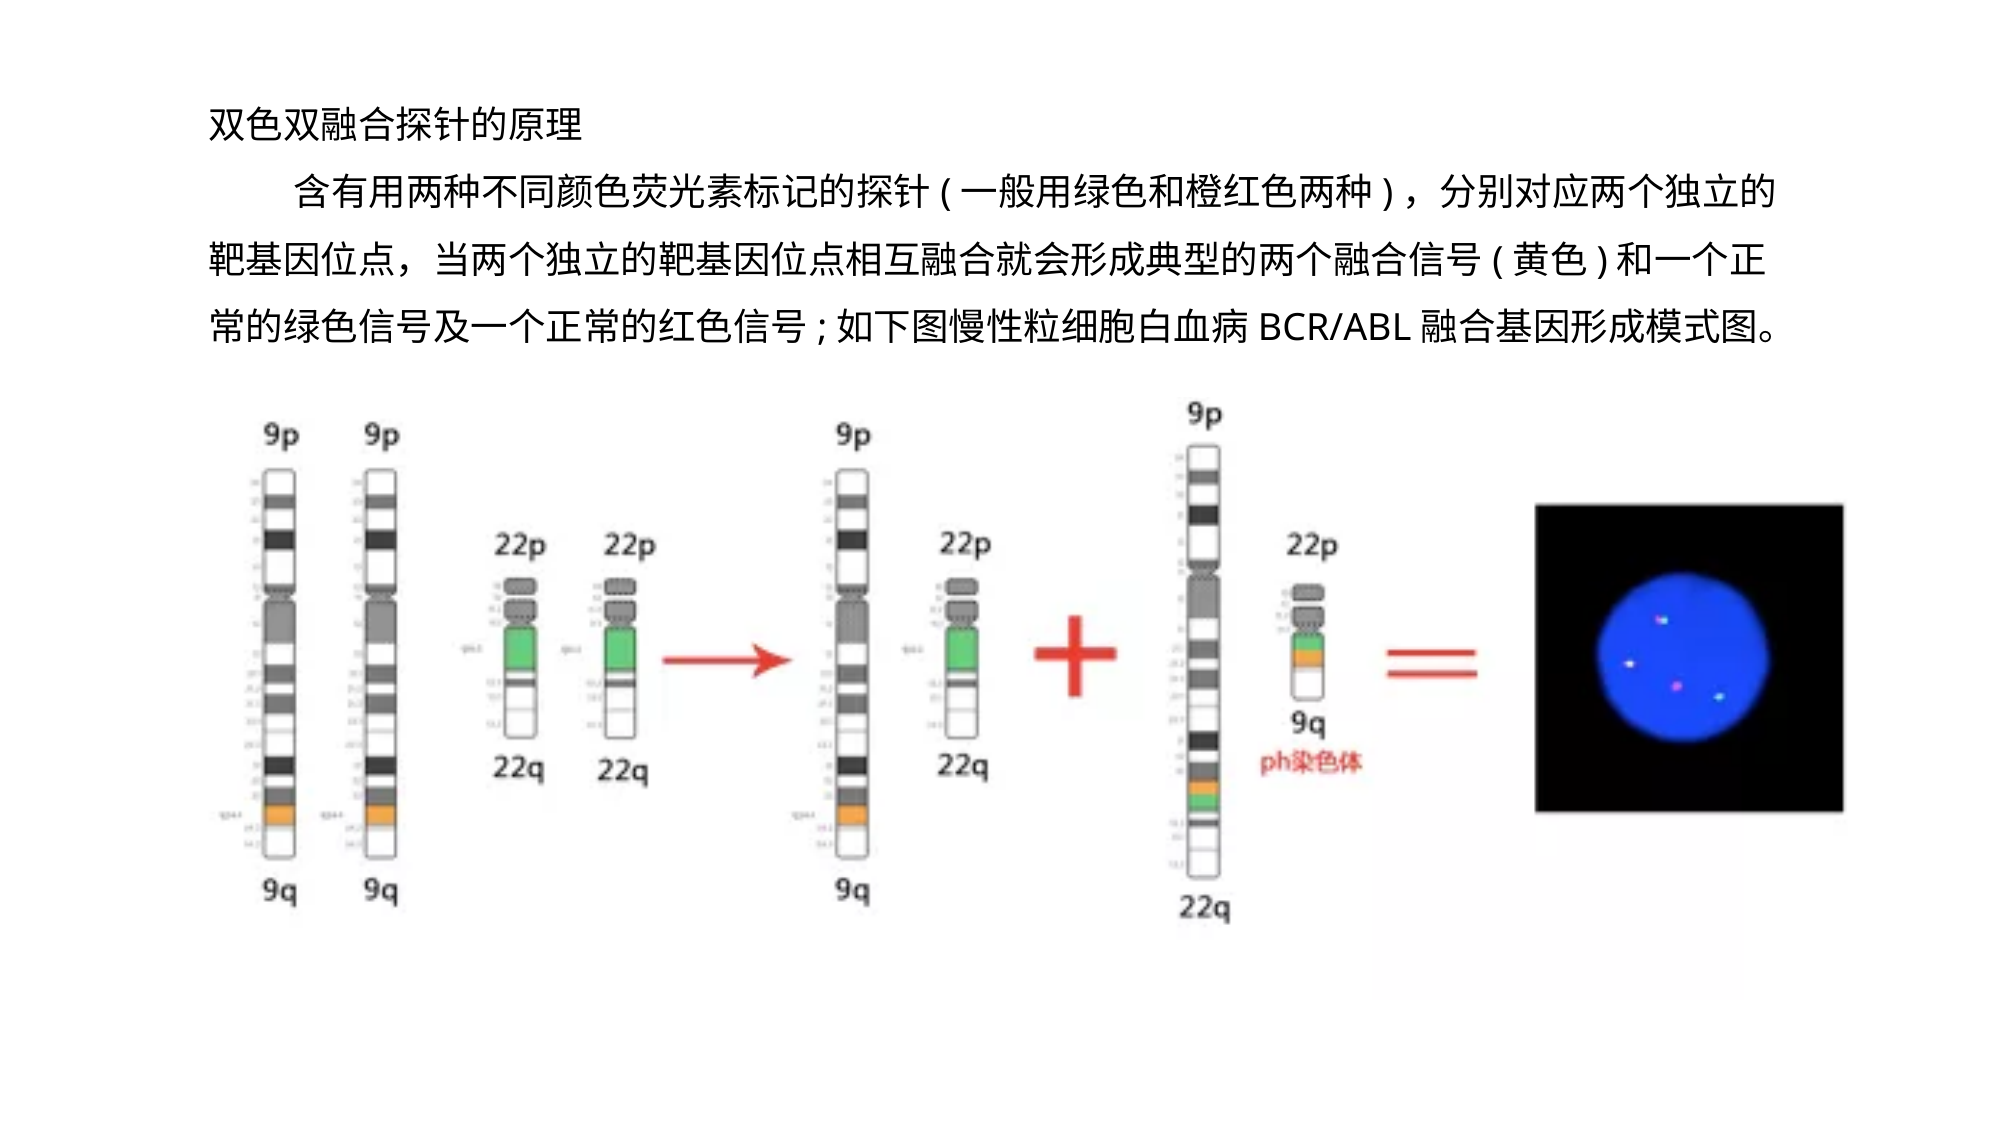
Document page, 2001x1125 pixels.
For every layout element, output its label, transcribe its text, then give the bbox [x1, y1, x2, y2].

picture [176, 397, 1873, 1000]
text_box 双色双融合探针的原理 含有用两种不同颜色荧光素标记的探针(一般用绿色和橙红色两种)，分别对应两个独立的靶基因位点，当两个独立的靶基因位点相互融合就会形成典型的两个融合信号(黄色)和一个正常的绿色信号及一个正常的红色信号;如下图慢性粒细胞白血病BCR/ABL融合基因形成模式图。 [193, 70, 1798, 356]
